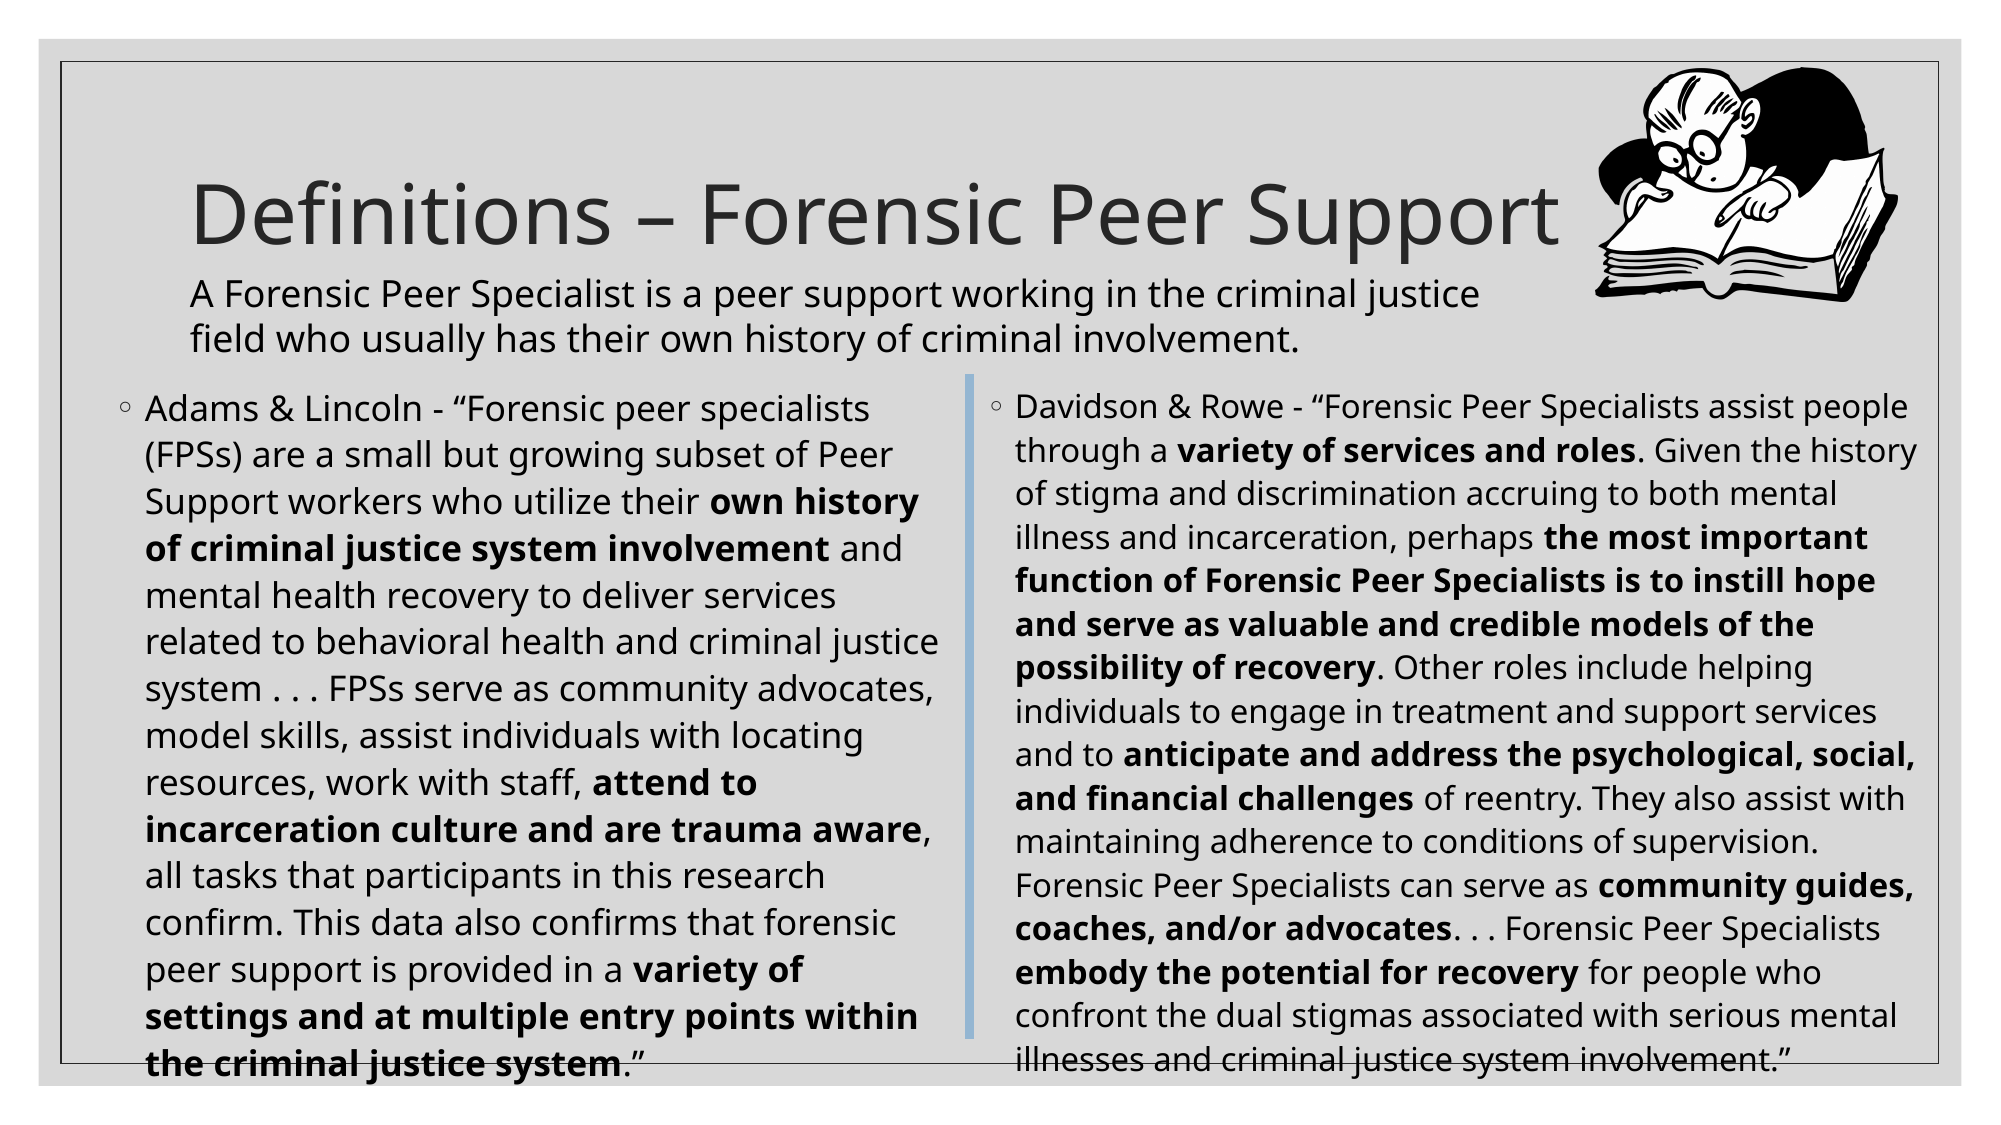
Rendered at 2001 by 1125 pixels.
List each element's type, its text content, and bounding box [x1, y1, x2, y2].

text_box A Forensic Peer Specialist is a peer support working in the criminal justice field who usually has their own history of criminal involvement. [174, 263, 1574, 368]
picture [1595, 67, 1899, 302]
title Definitions – Forensic Peer Support [174, 105, 1825, 331]
list Adams & Lincoln - “Forensic peer specialists (FPSs) are a small but growing subset of Peer Support workers who utilize their own history of criminal justice system involvement and mental health recovery to deliver services related to behavioral health and criminal justice system . . . FPSs serve as community advocates, model skills, assist individuals with locating resources, work with staff, attend to incarceration culture and are trauma aware, all tasks that participants in this research confirm. This data also confirms that forensic peer support is provided in a variety of settings and at multiple entry points within the criminal justice system.” [99, 374, 965, 1030]
list Davidson & Rowe - “Forensic Peer Specialists assist people through a variety of services and roles. Given the history of stigma and discrimination accruing to both mental illness and incarceration, perhaps the most important function of Forensic Peer Specialists is to instill hope and serve as valuable and credible models of the possibility of recovery. Other roles include helping individuals to engage in treatment and support services and to anticipate and address the psychological, social, and financial challenges of reentry. They also assist with maintaining adherence to conditions of supervision. Forensic Peer Specialists can serve as community guides, coaches, and/or advocates. . . Forensic Peer Specialists embody the potential for recovery for people who confront the dual stigmas associated with serious mental illnesses and criminal justice system involvement.” [971, 374, 1942, 1122]
